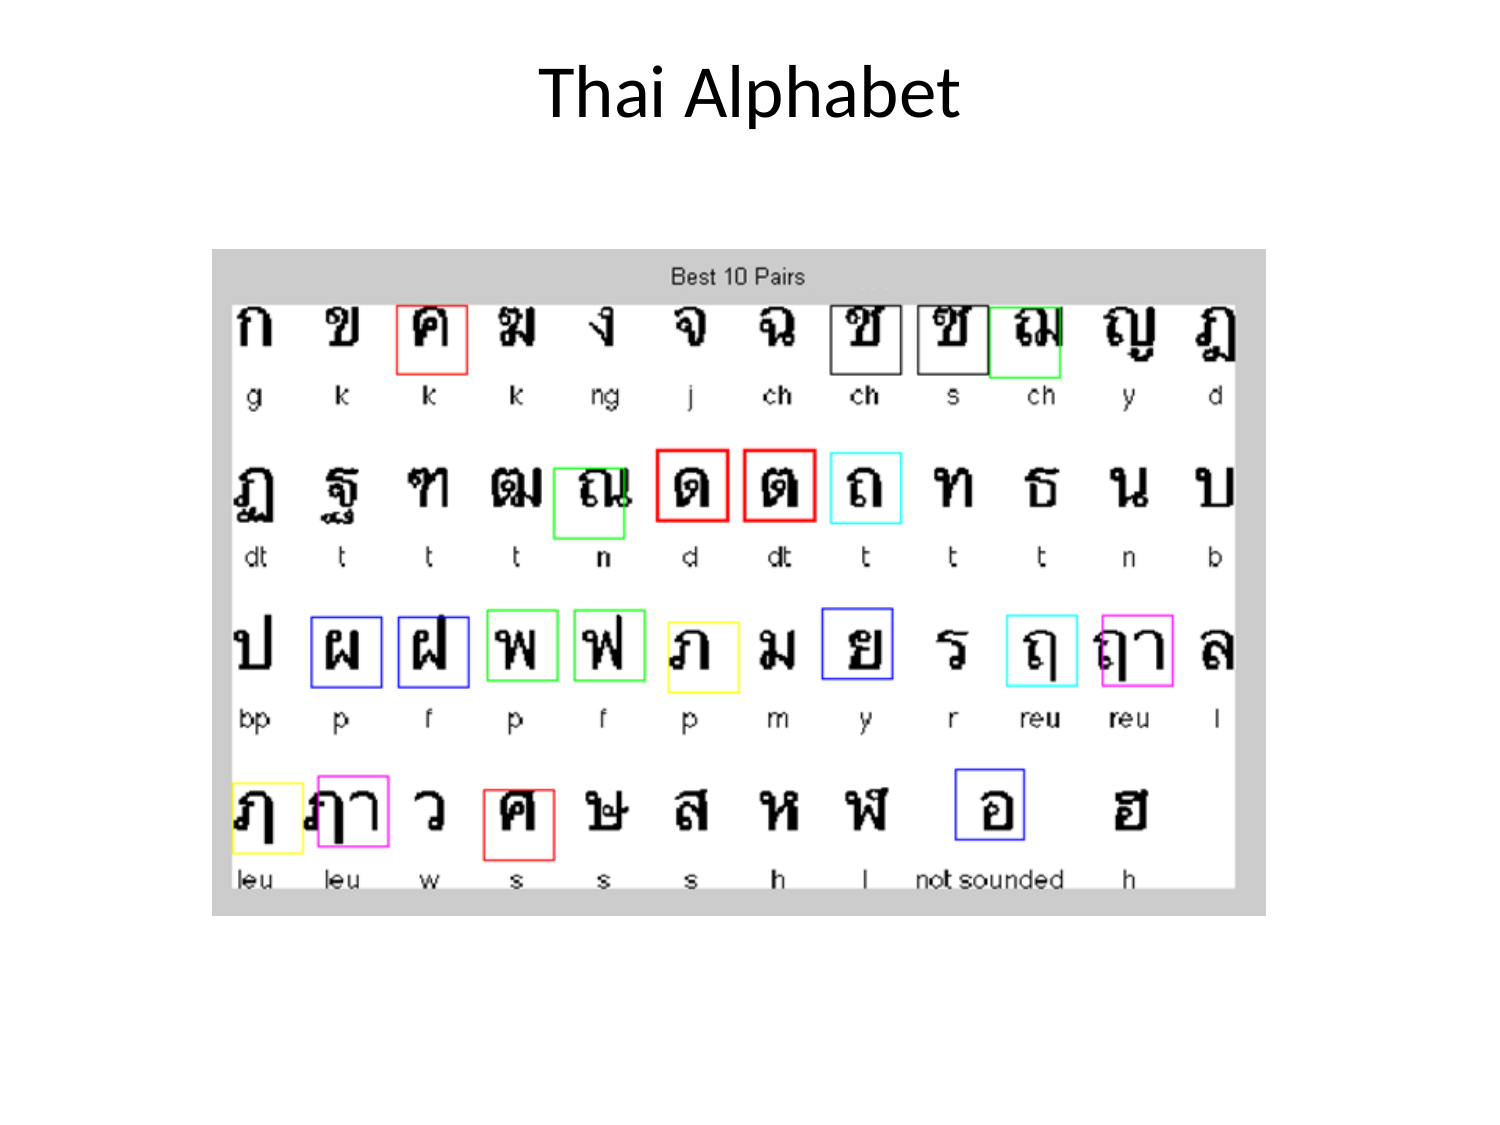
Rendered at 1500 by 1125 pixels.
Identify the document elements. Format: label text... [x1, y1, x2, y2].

text_box Thai Alphabet [74, 24, 1425, 150]
picture [212, 249, 1266, 916]
